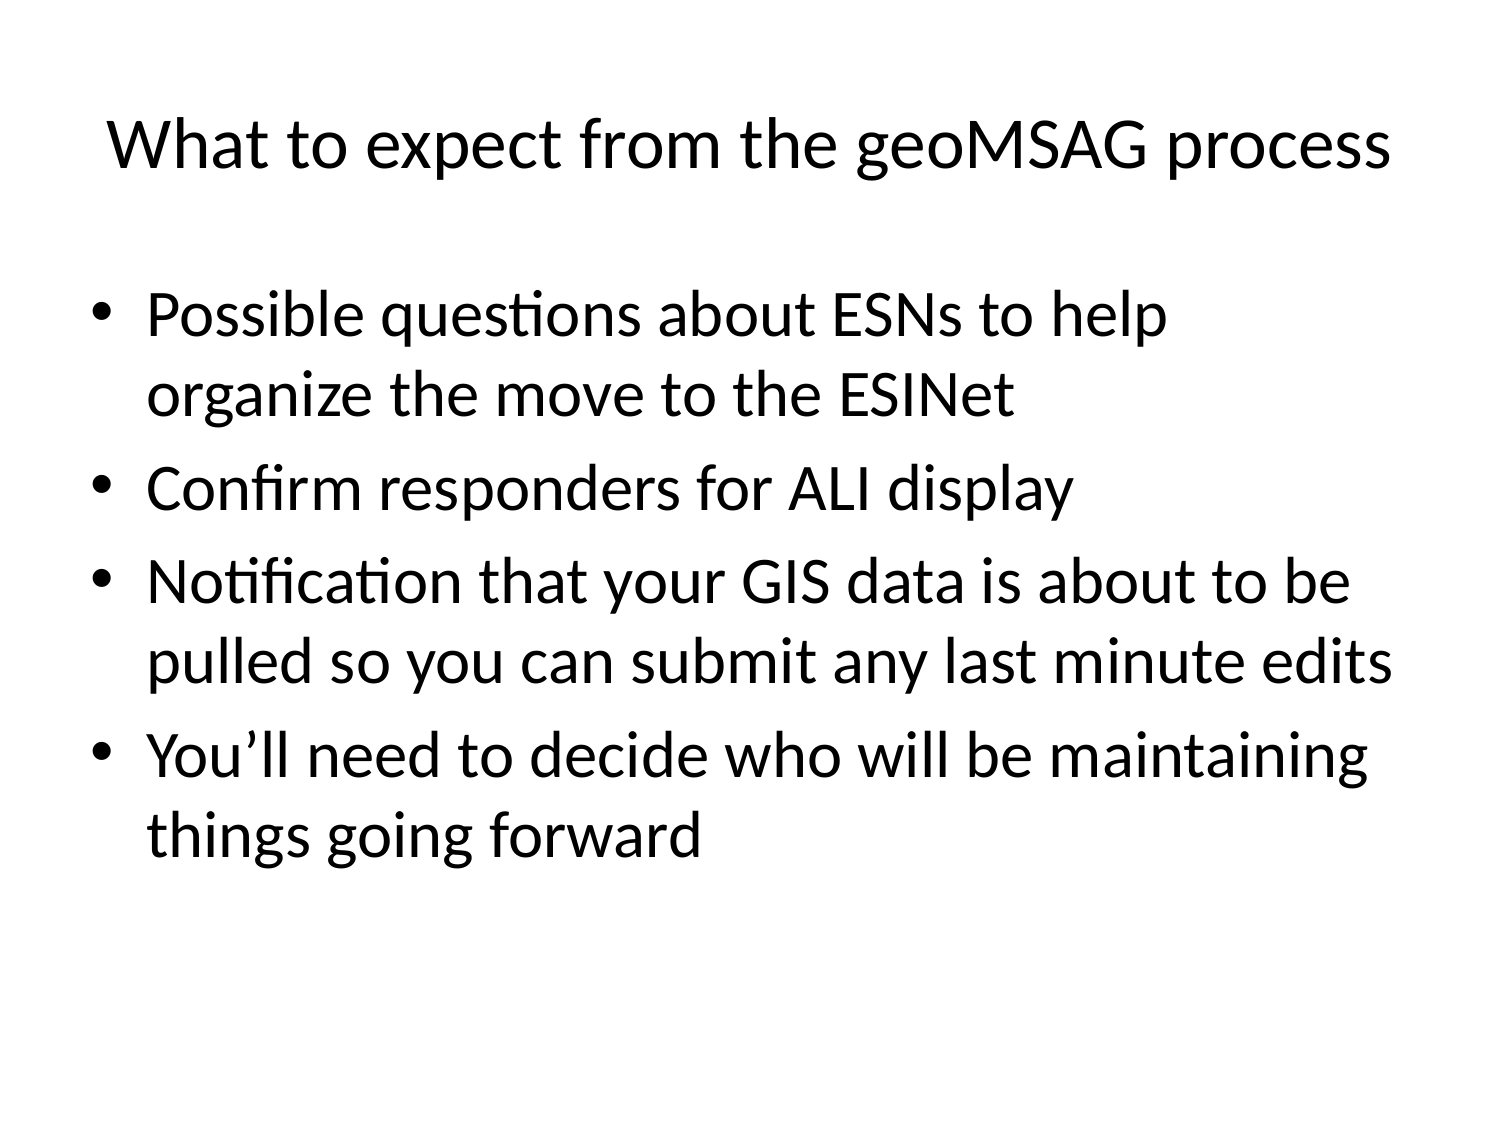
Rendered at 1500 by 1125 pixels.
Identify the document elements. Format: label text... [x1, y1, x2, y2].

title What to expect from the geoMSAG process [75, 45, 1425, 233]
list Possible questions about ESNs to help organize the move to the ESINet Confirm responders for ALI display Notification that your GIS data is about to be pulled so you can submit any last minute edits You’ll need to decide who will be maintaining things going forward [75, 262, 1425, 1005]
